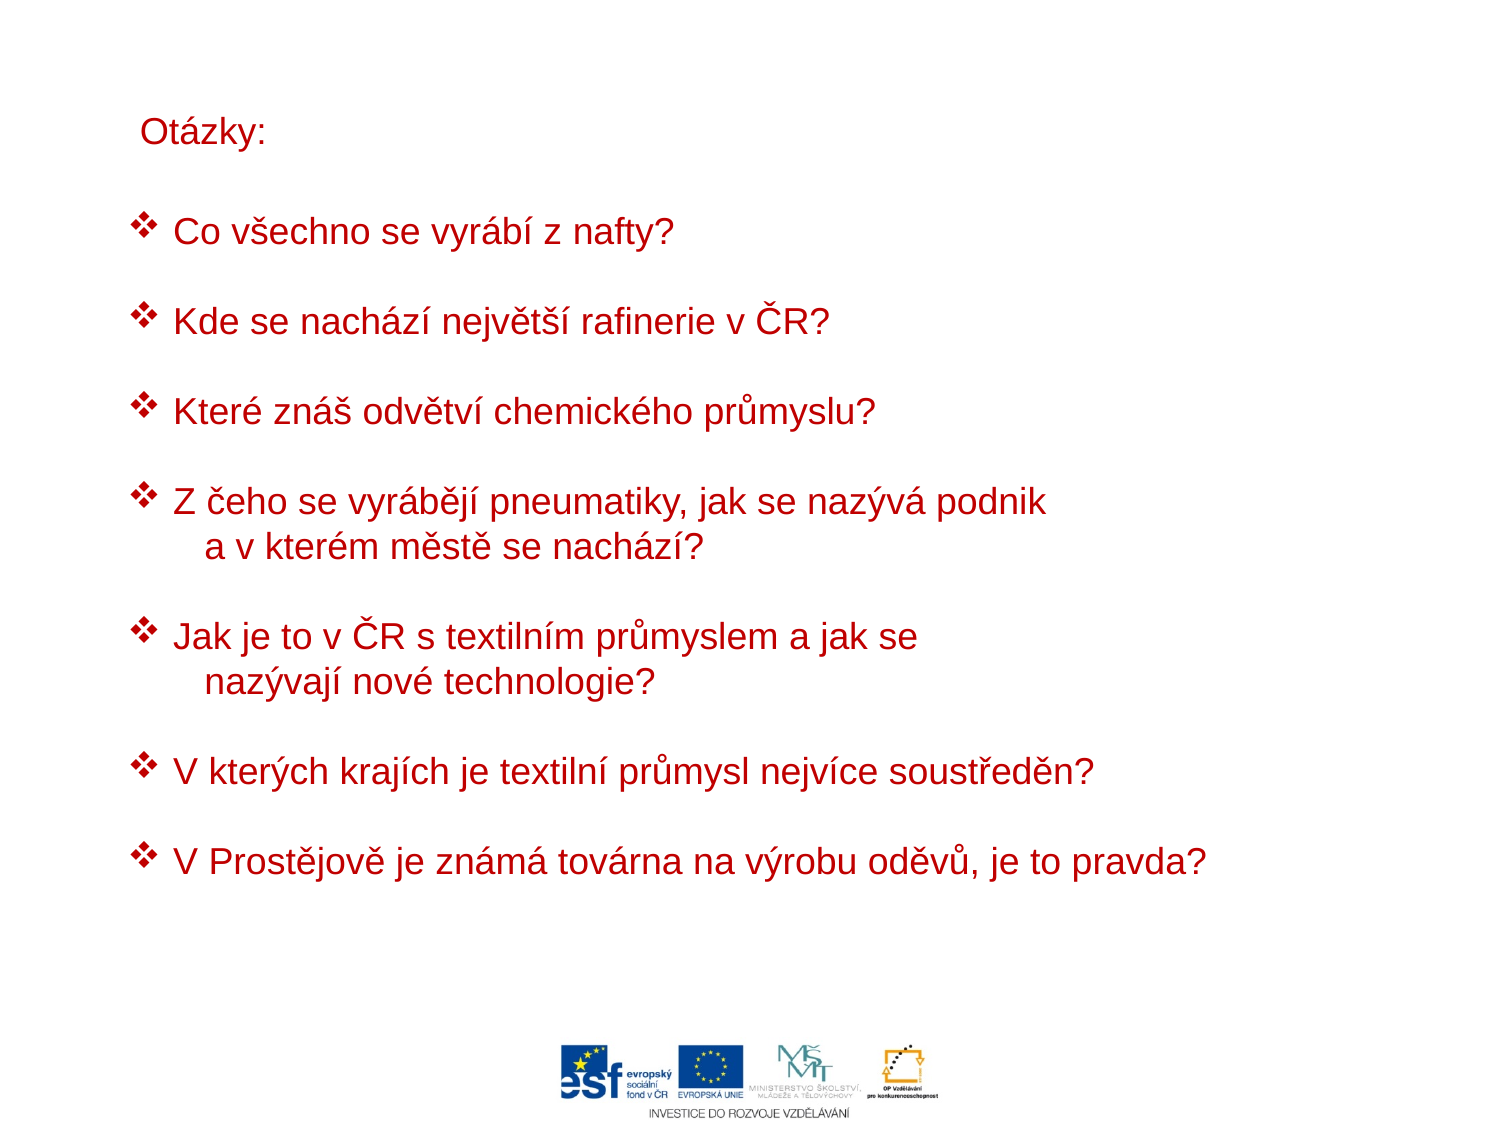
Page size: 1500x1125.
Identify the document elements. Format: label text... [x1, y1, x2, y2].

text_box Otázky: [124, 99, 297, 160]
text_box Co všechno se vyrábí z nafty? Kde se nachází největší rafinerie v ČR? Které znáš odvětví chemického průmyslu? Z čeho se vyrábějí pneumatiky, jak se nazývá podnik a v kterém městě se nachází? Jak je to v ČR s textilním průmyslem a jak se nazývají nové technologie? V kterých krajích je textilní průmysl nejvíce soustředěn? V Prostějově je známá továrna na výrobu oděvů, je to pravda? [112, 199, 1400, 1070]
picture [549, 1037, 951, 1125]
